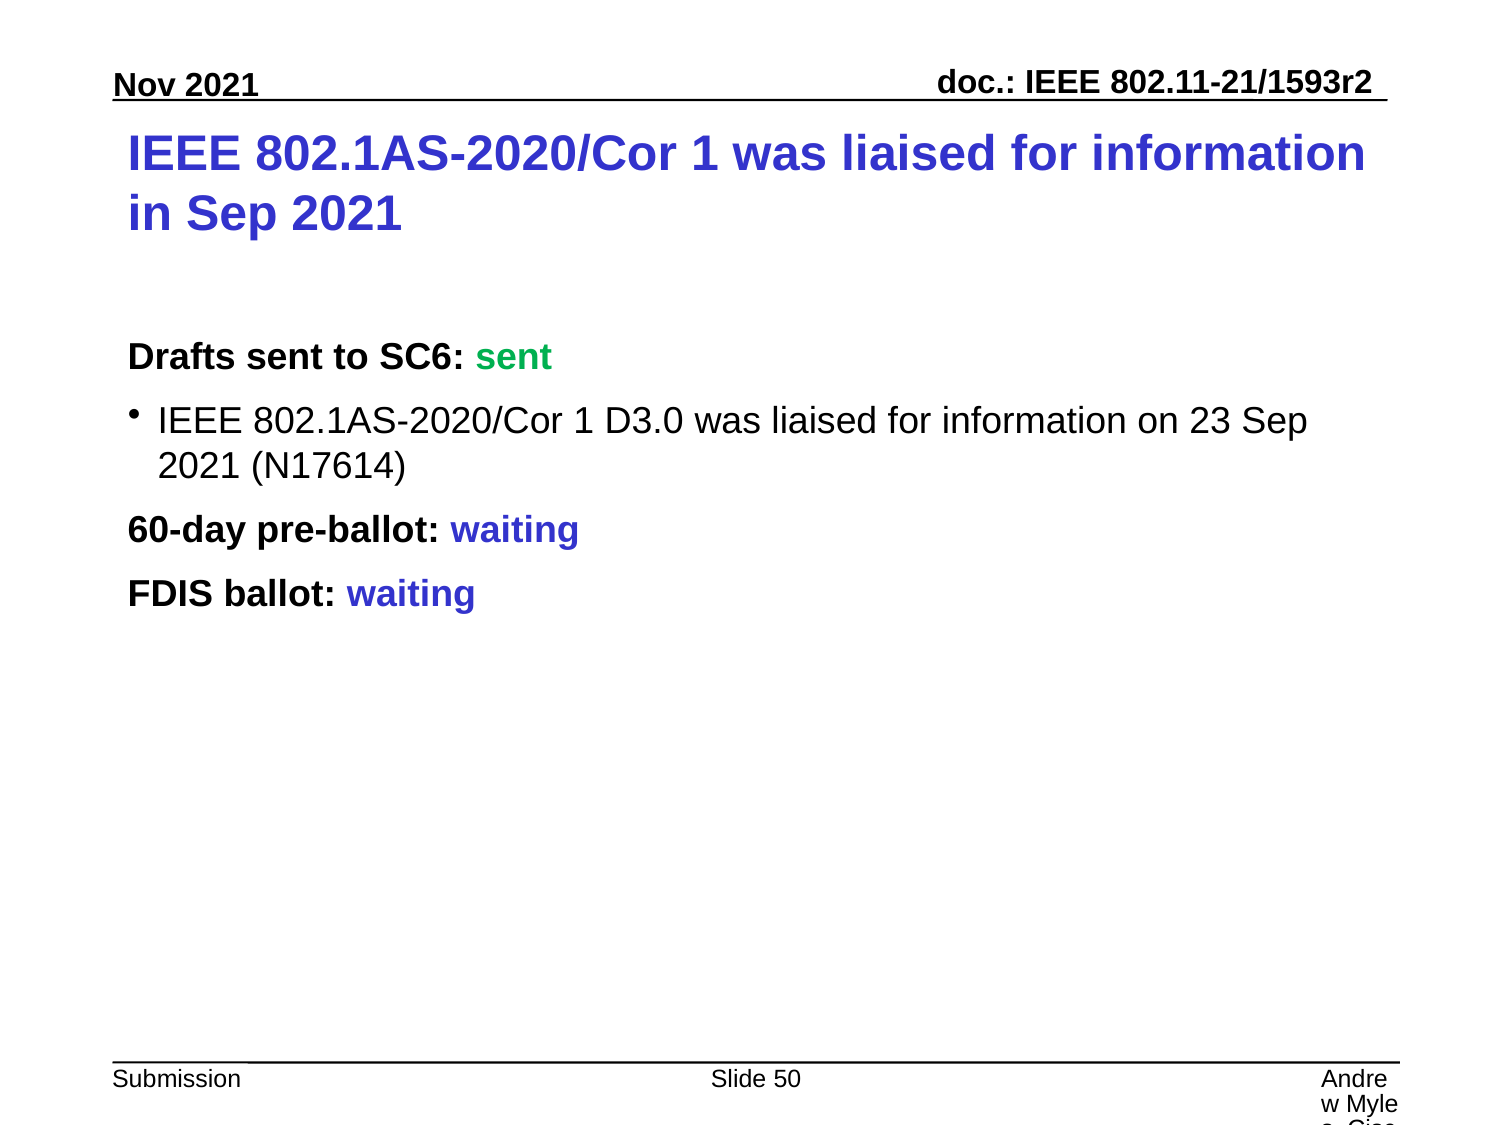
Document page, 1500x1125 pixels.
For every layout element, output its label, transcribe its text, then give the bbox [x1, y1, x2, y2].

slide_number Slide 50 [709, 1061, 803, 1093]
title IEEE 802.1AS-2020/Cor 1 was liaised for information in Sep 2021 [112, 112, 1388, 288]
footer Andrew Myles, Cisco [1320, 1061, 1402, 1093]
list Drafts sent to SC6: sent IEEE 802.1AS-2020/Cor 1 D3.0 was liaised for information on 23 Sep 2021 (N17614) 60-day pre-ballot: waiting FDIS ballot: waiting [112, 324, 1388, 1000]
